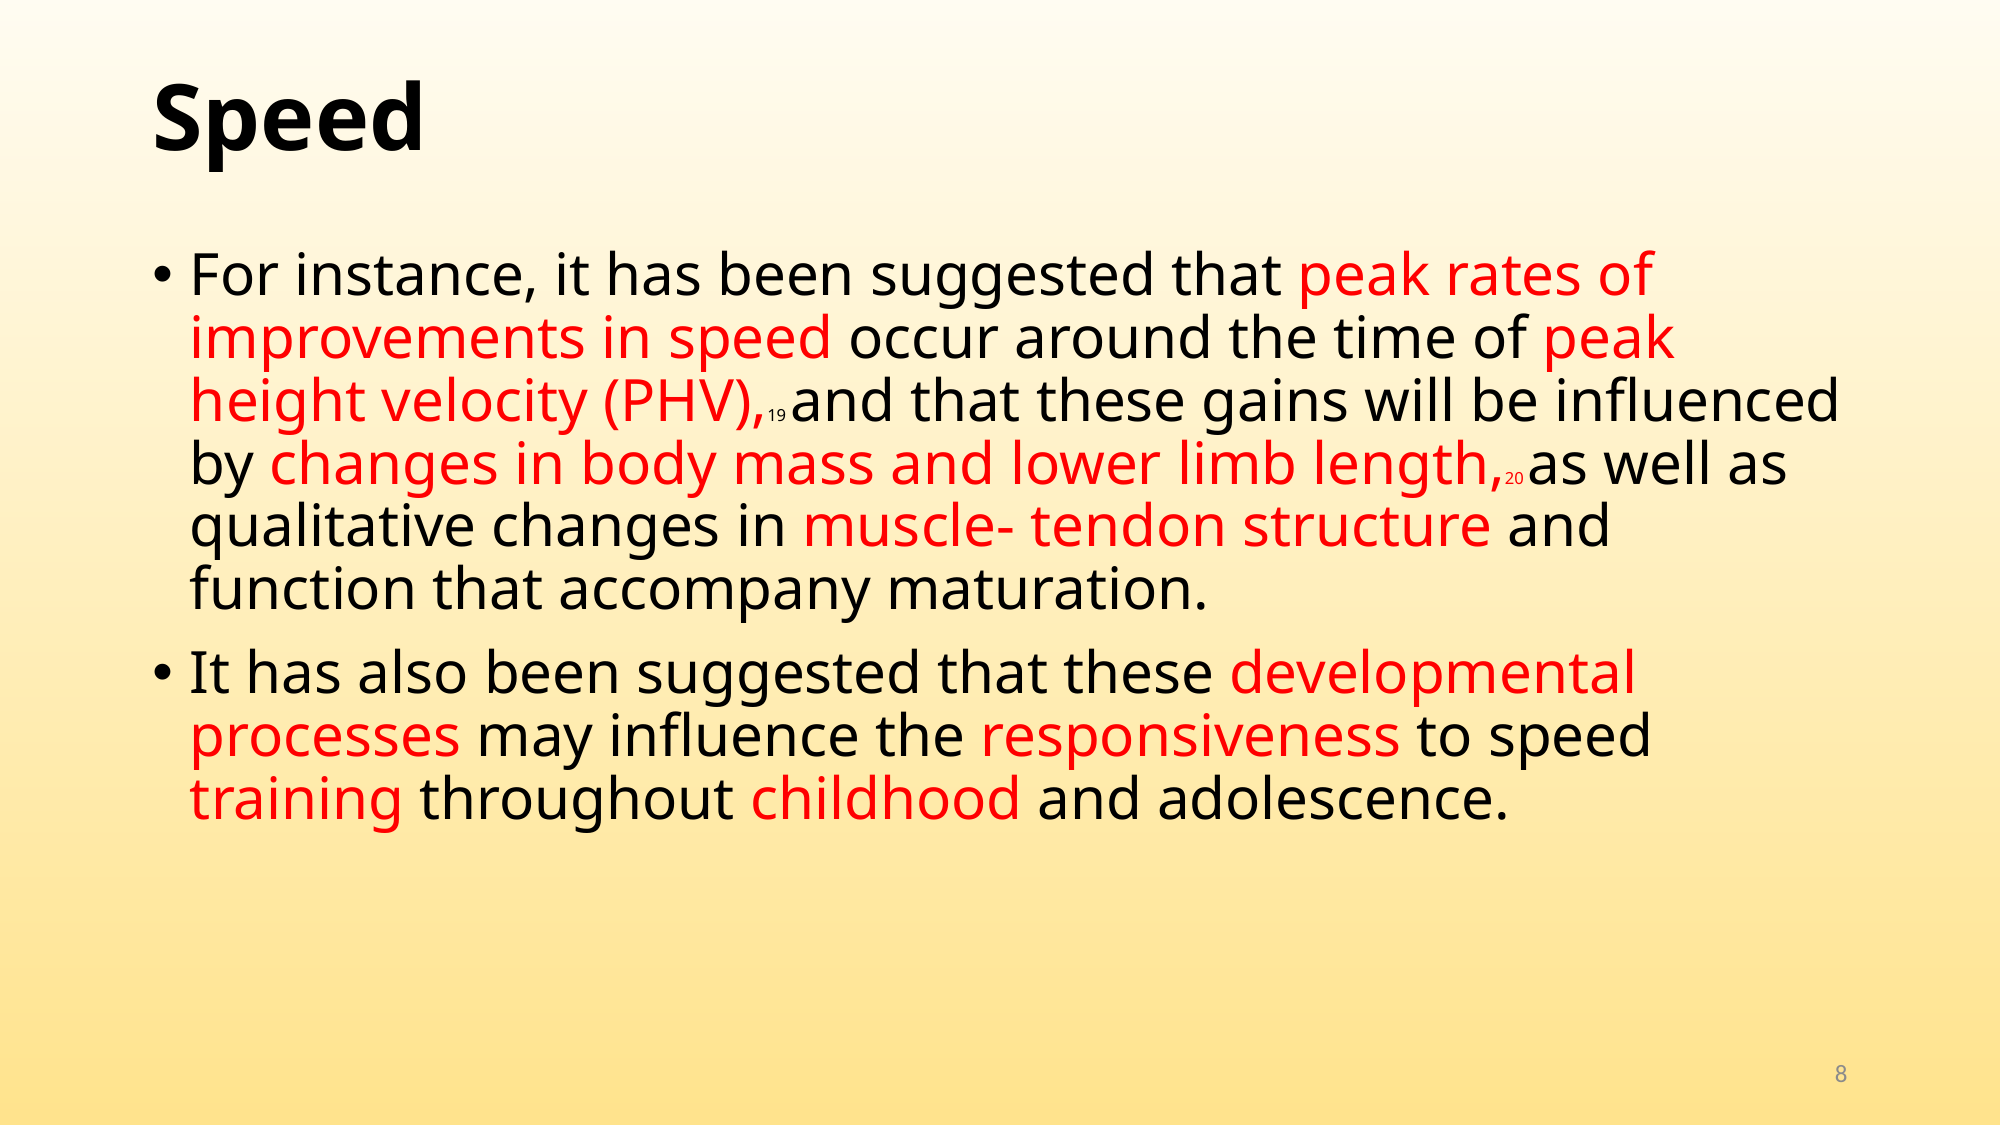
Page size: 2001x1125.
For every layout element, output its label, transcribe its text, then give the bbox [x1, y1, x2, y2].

title Speed [137, 49, 1863, 193]
slide_number 8 [1412, 1042, 1863, 1103]
list For instance, it has been suggested that peak rates of improvements in speed occur around the time of peak height velocity (PHV),19 and that these gains will be influenced by changes in body mass and lower limb length,20 as well as qualitative changes in muscle- tendon structure and function that accompany maturation. It has also been suggested that these developmental processes may influence the responsiveness to speed training throughout childhood and adolescence. [137, 237, 1863, 1043]
